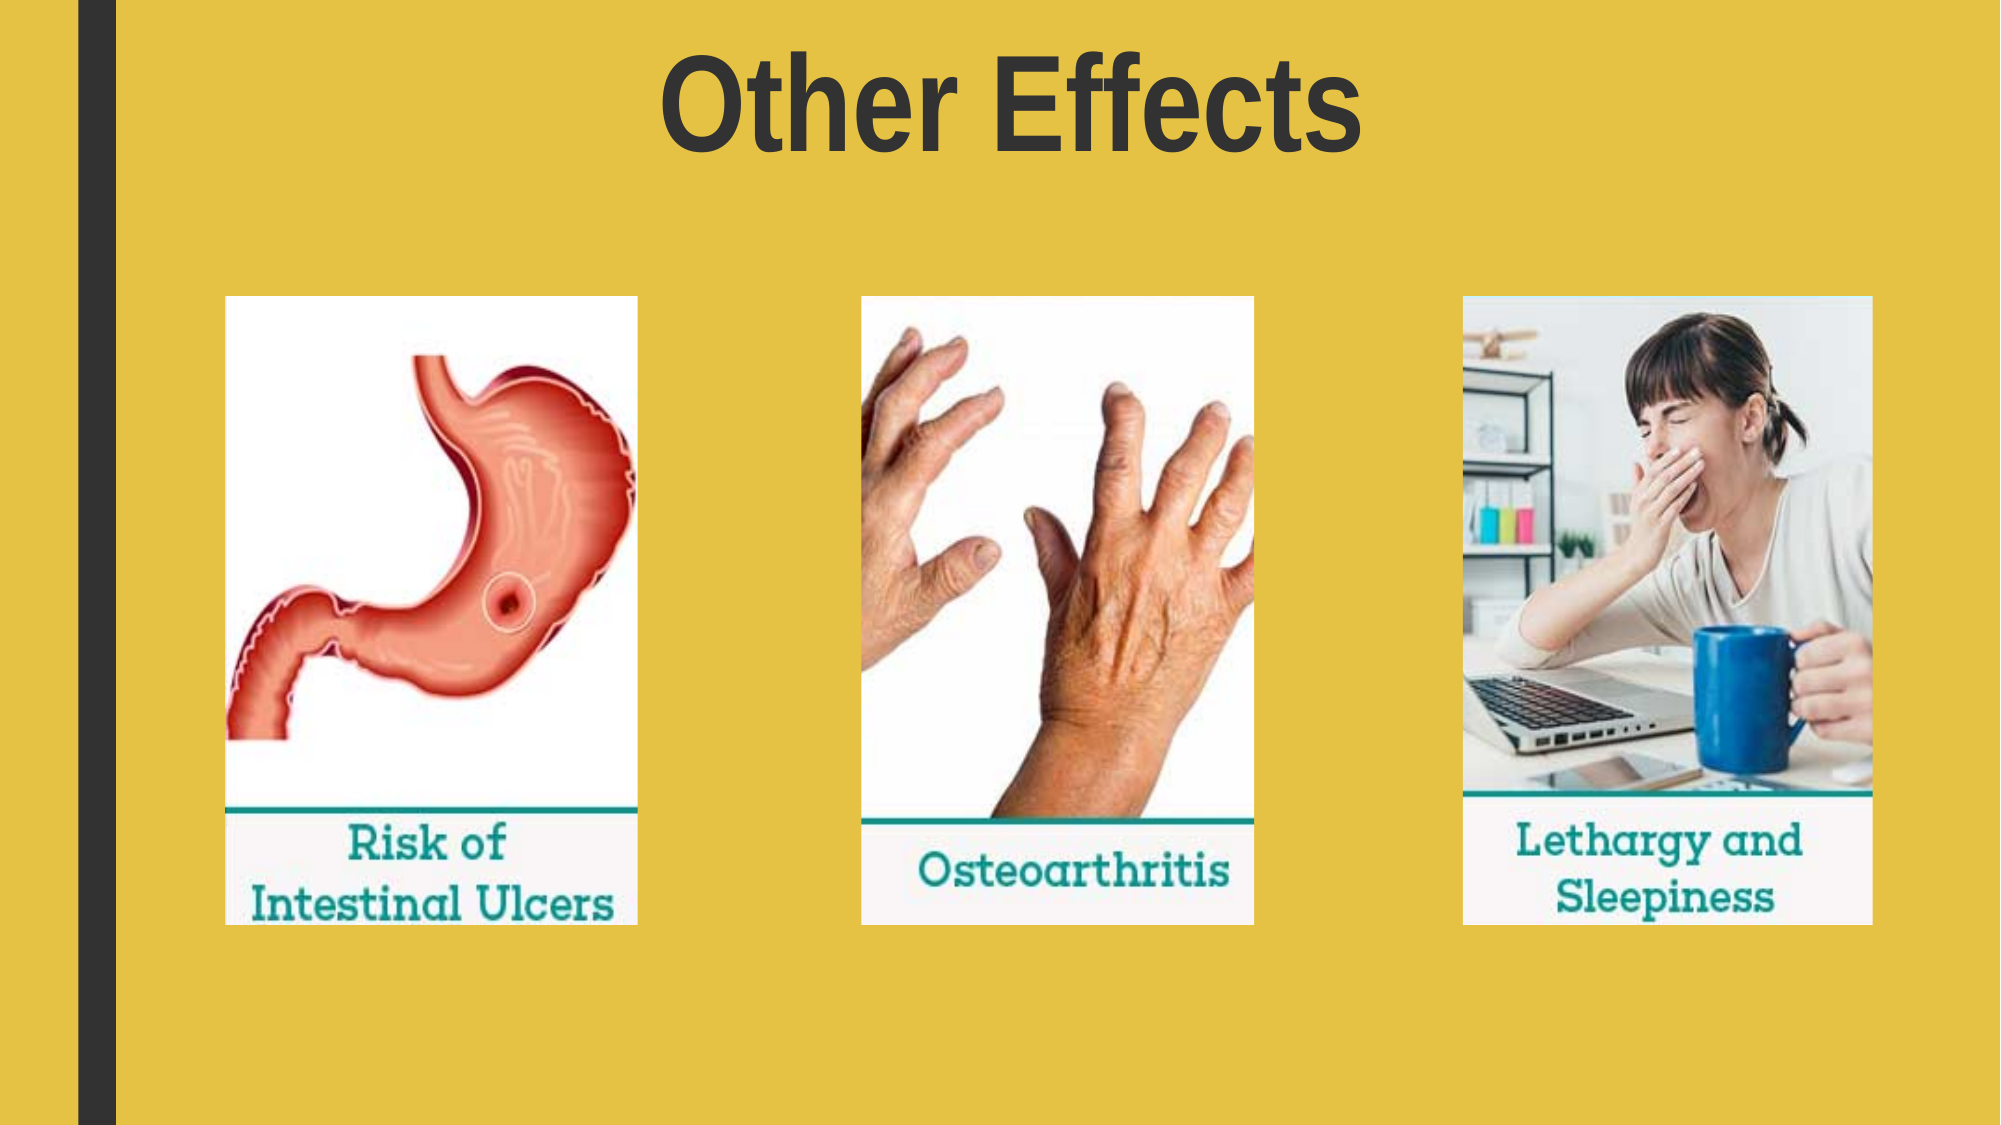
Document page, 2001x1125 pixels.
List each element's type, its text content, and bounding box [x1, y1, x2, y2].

title Other Effects [225, 26, 1800, 146]
picture [224, 296, 638, 925]
picture [861, 296, 1255, 925]
picture [1462, 296, 1873, 925]
